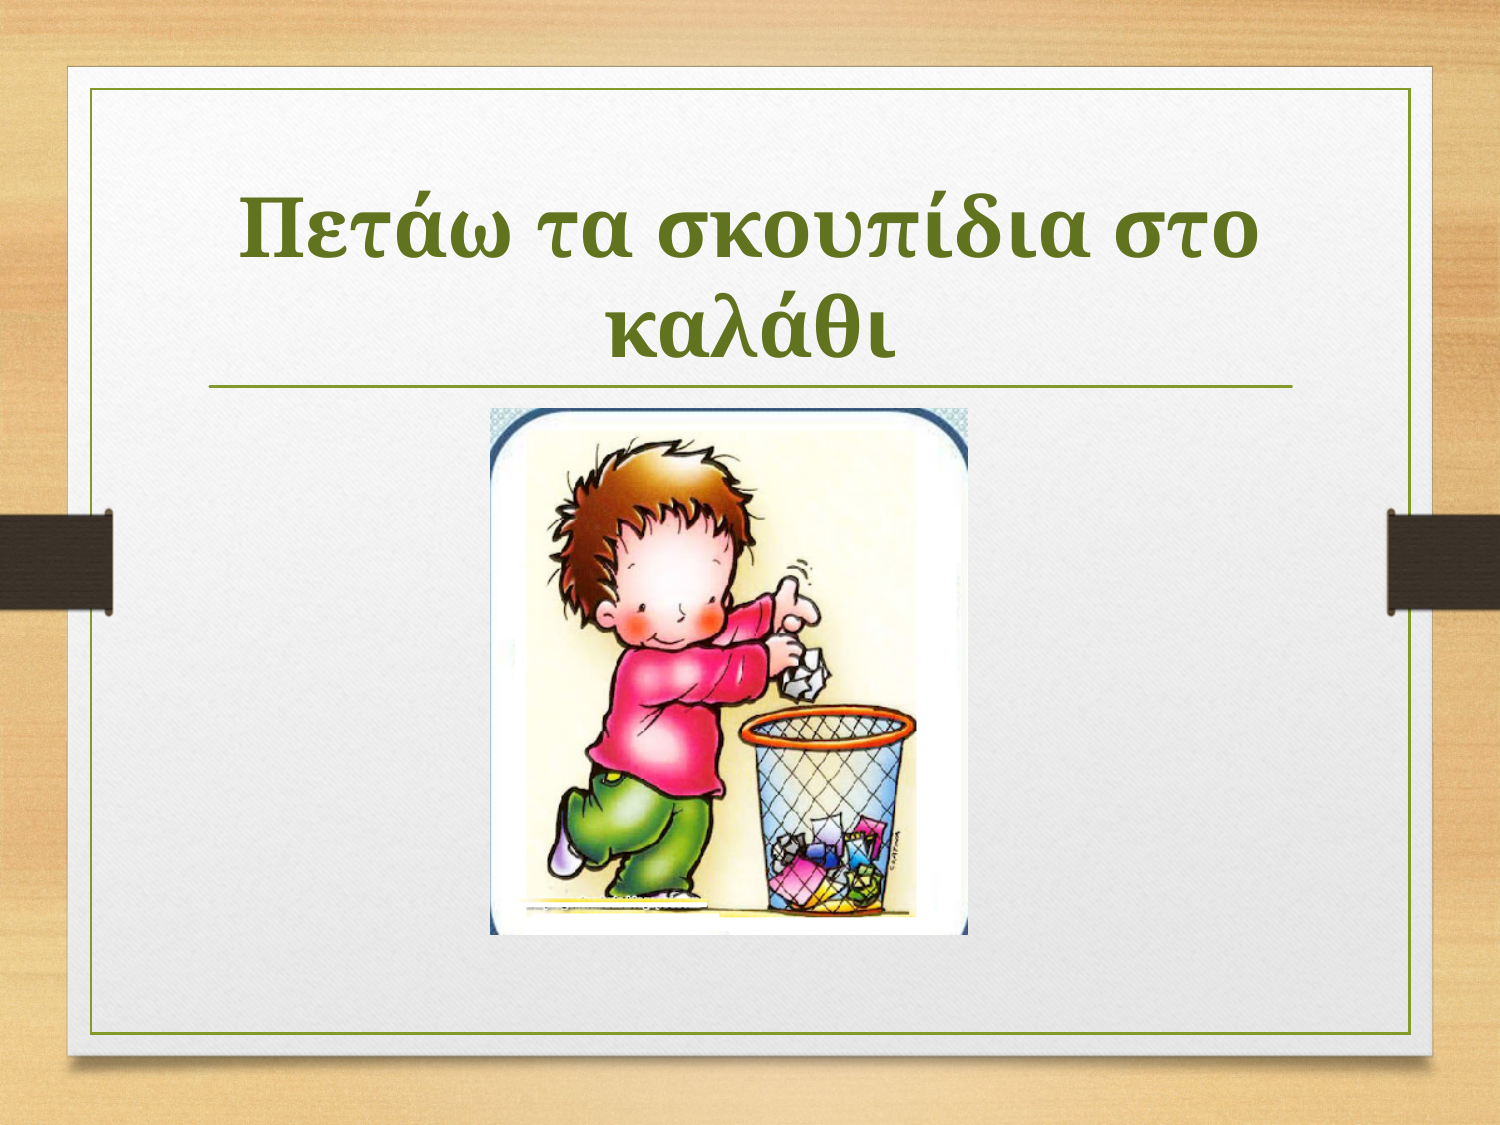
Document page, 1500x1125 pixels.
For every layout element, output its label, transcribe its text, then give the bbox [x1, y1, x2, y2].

picture [0, 1, 1500, 1125]
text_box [489, 408, 968, 935]
list Πετάω τα σκουπίδια στο καλάθι [177, 167, 1323, 910]
